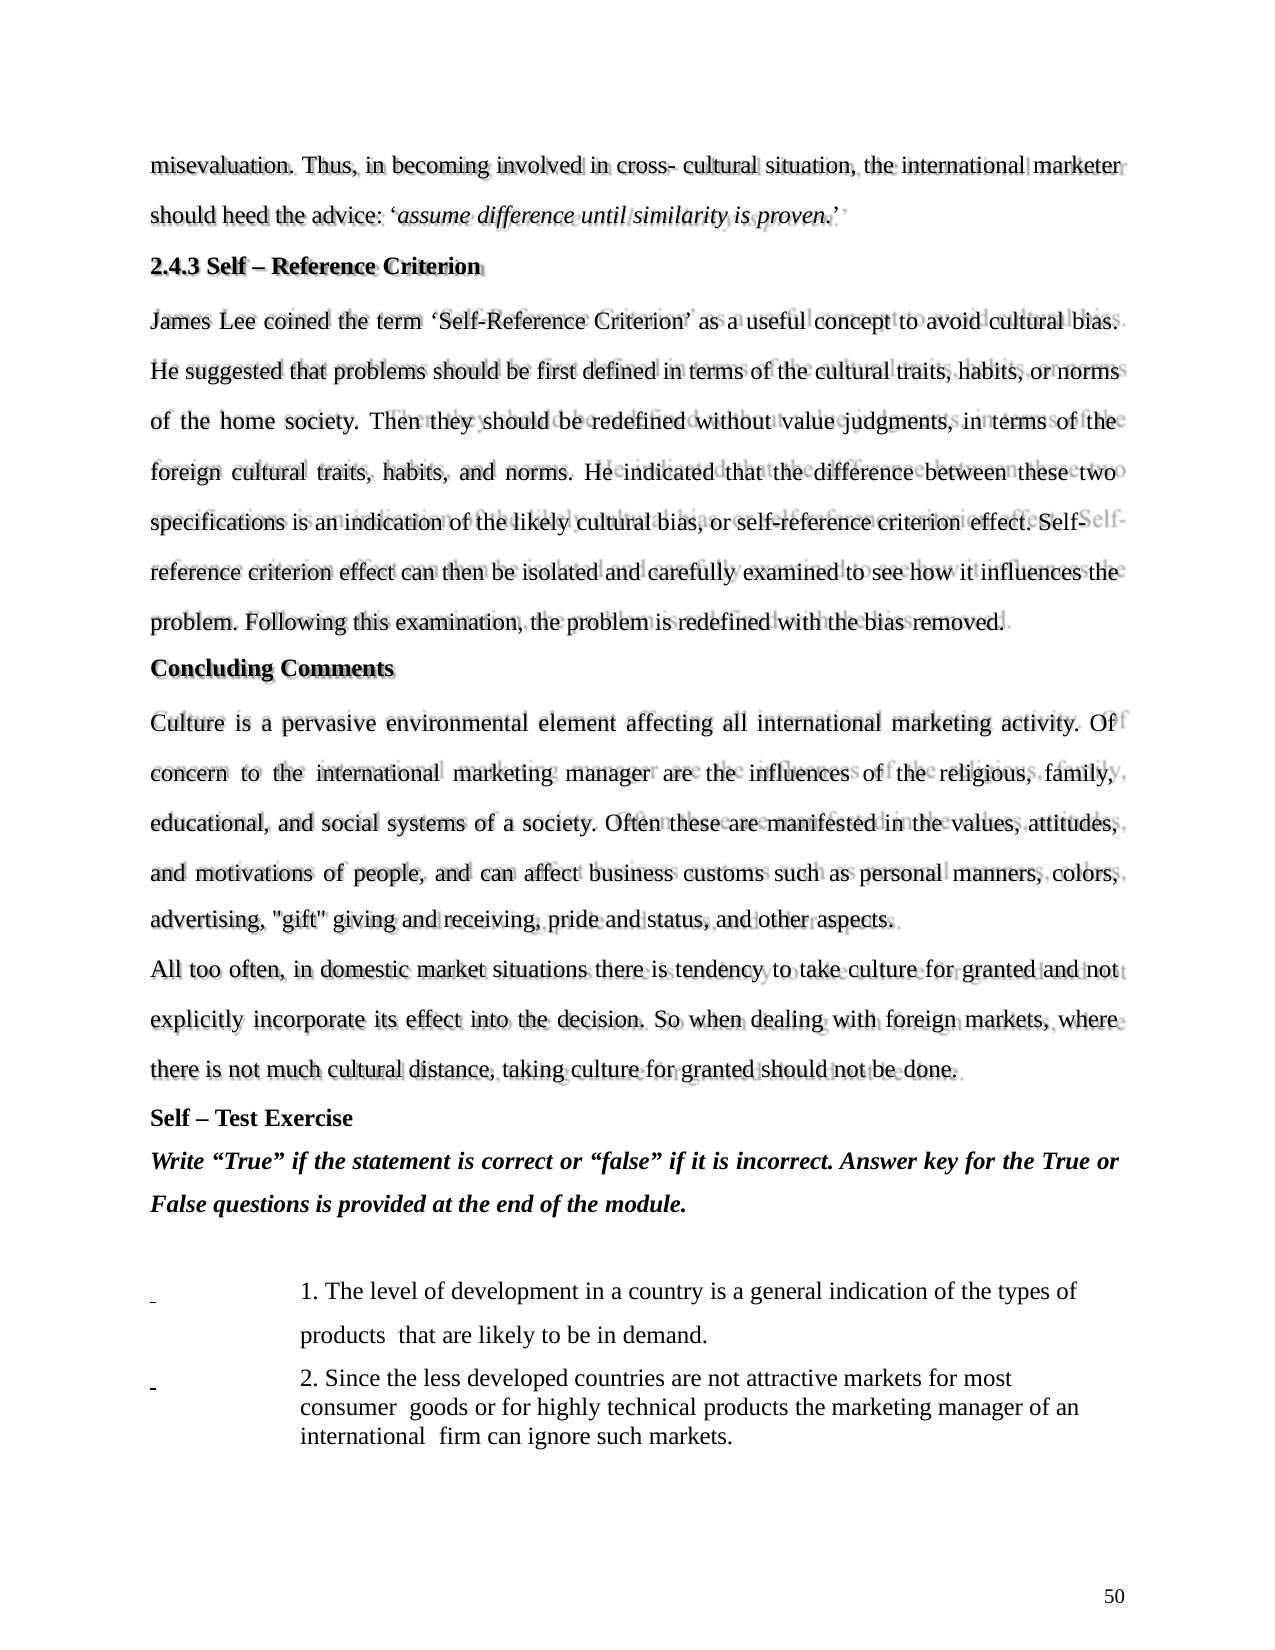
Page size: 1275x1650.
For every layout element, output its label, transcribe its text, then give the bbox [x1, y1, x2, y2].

text_box misevaluation. Thus, in becoming involved in cross- cultural situation, the international marketer should heed the advice: ‘assume difference until similarity is proven.’ 2.4.3 Self – Reference Criterion James Lee coined the term ‘Self-Reference Criterion’ as a useful concept to avoid cultural bias. He suggested that problems should be first defined in terms of the cultural traits, habits, or norms of the home society. Then they should be redefined without value judgments, in terms of the foreign cultural traits, habits, and norms. He indicated that the difference between these two specifications is an indication of the likely cultural bias, or self-reference criterion effect. Self- reference criterion effect can then be isolated and carefully examined to see how it influences the problem. Following this examination, the problem is redefined with the bias removed. Concluding Comments Culture is a pervasive environmental element affecting all international marketing activity. Of concern to the international marketing manager are the influences of the religious, family, educational, and social systems of a society. Often these are manifested in the values, attitudes, and motivations of people, and can affect business customs such as personal manners, colors, advertising, "gift" giving and receiving, pride and status, and other aspects. All too often, in domestic market situations there is tendency to take culture for granted and not explicitly incorporate its effect into the decision. So when dealing with foreign markets, where there is not much cultural distance, taking culture for granted should not be done. Self – Test Exercise Write “True” if the statement is correct or “false” if it is incorrect. Answer key for the True or False questions is provided at the end of the module. 1. The level of development in a country is a general indication of the types of products that are likely to be in demand. 2. Since the less developed countries are not attractive markets for most consumer goods or for highly technical products the marketing manager of an international firm can ignore such markets. [147, 146, 1128, 1450]
slide_number 50 [1097, 1582, 1132, 1650]
